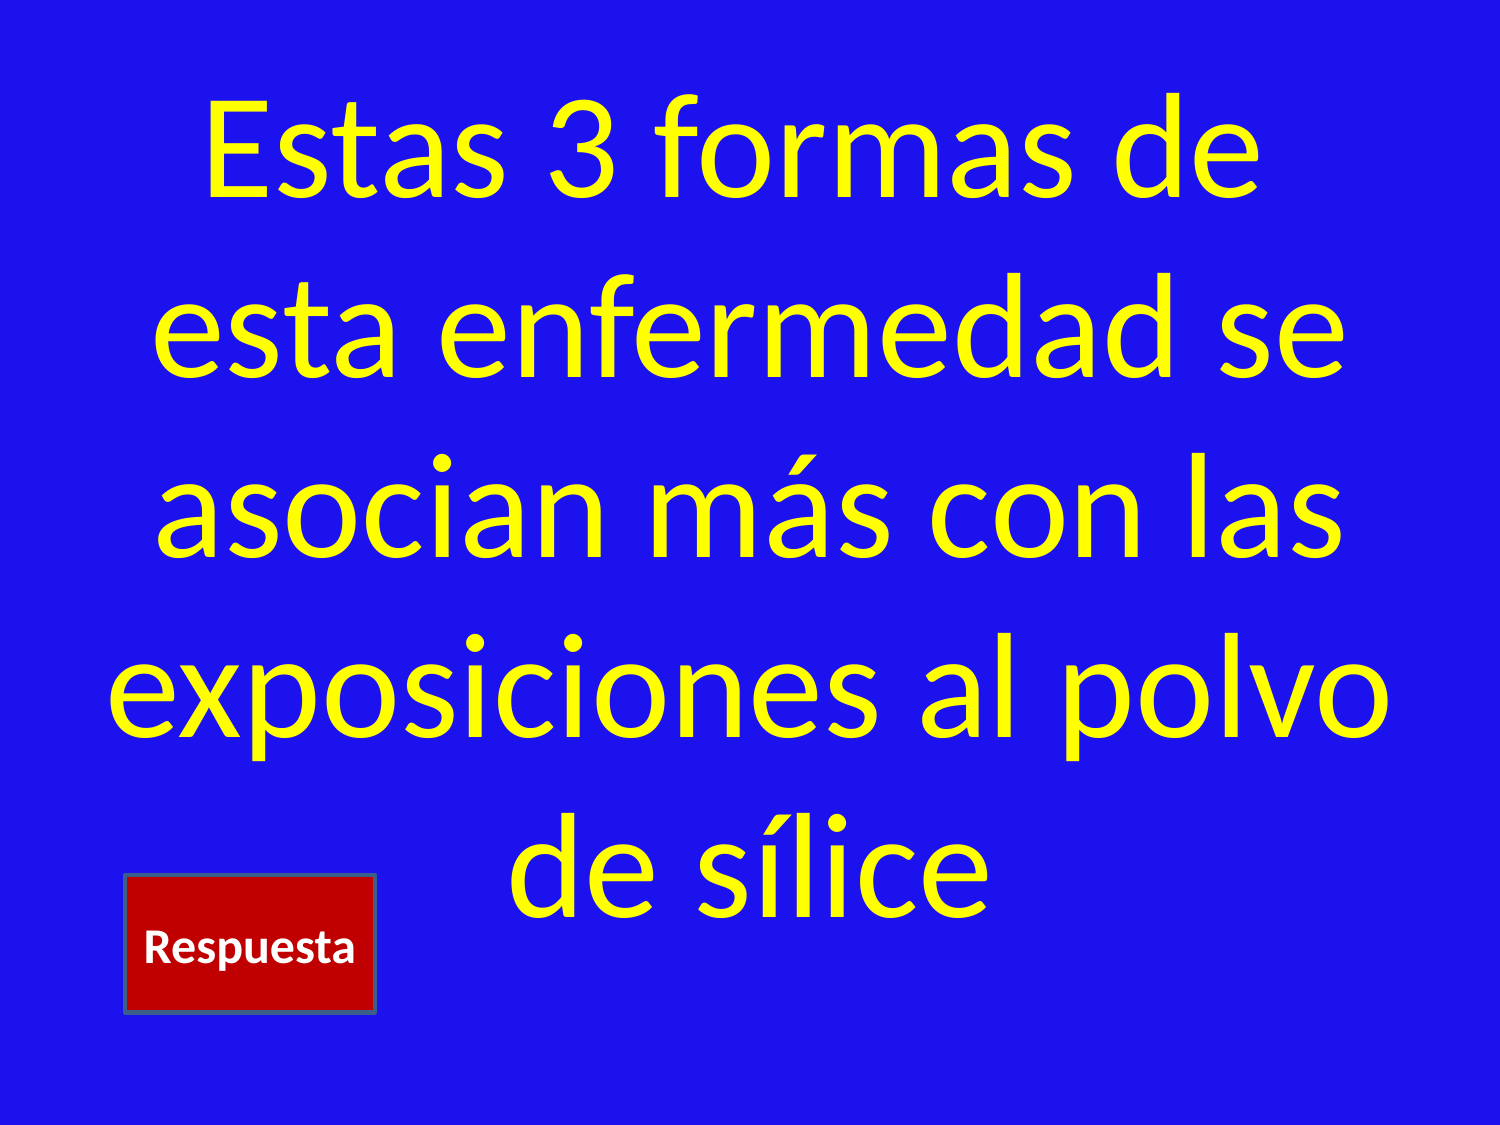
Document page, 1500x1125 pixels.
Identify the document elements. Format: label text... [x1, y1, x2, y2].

title Estas 3 formas de esta enfermedad se asocian más con las exposiciones al polvo de sílice [0, 95, 1500, 900]
